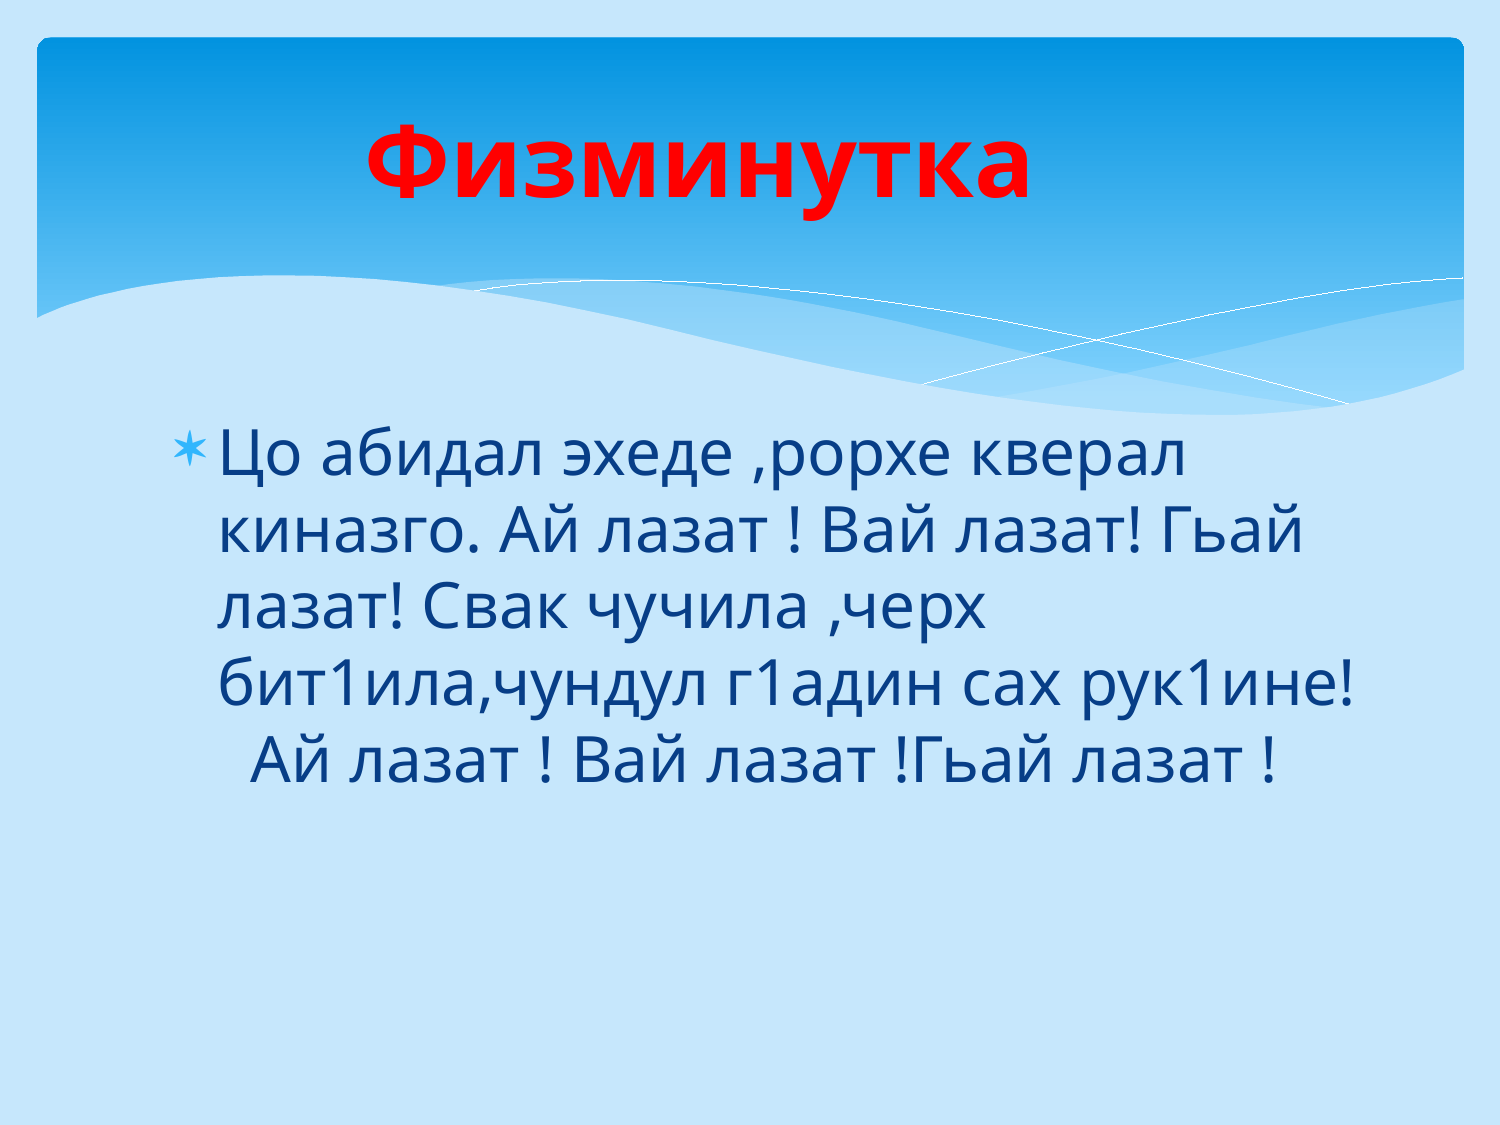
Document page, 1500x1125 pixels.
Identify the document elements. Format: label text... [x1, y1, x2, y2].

list Цо абидал эхеде ,рорхе кверал киназго. Ай лазат ! Вай лазат! Гьай лазат! Свак чучила ,черх бит1ила,чундул г1адин сах рук1ине! Ай лазат ! Вай лазат !Гьай лазат ! [159, 314, 1375, 881]
title Физминутка [24, 54, 1375, 261]
